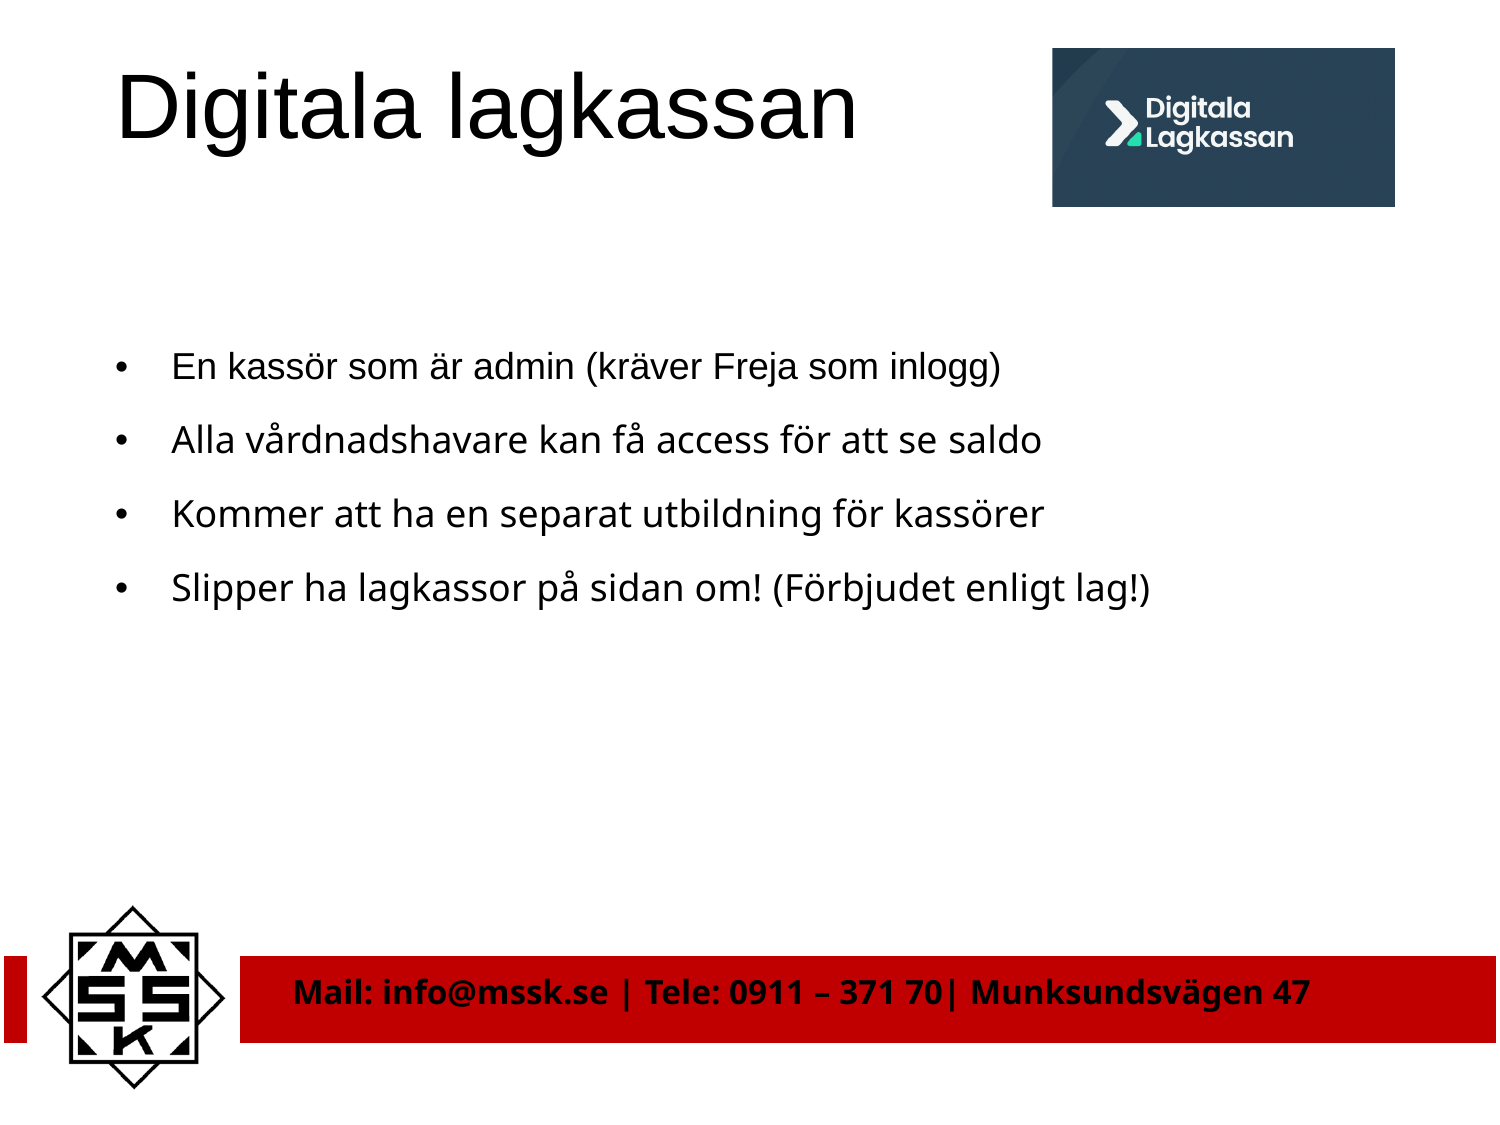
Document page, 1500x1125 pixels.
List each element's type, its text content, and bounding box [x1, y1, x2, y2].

picture [41, 905, 226, 1090]
list En kassör som är admin (kräver Freja som inlogg) Alla vårdnadshavare kan få access för att se​ saldo Kommer att ha en separat utbildning för kassörer​ Slipper ha lagkassor på sidan om!​ (Förbjudet enligt lag!) [100, 262, 1438, 880]
picture [1052, 24, 1396, 207]
title Digitala lagkassan​ [100, 45, 1438, 208]
